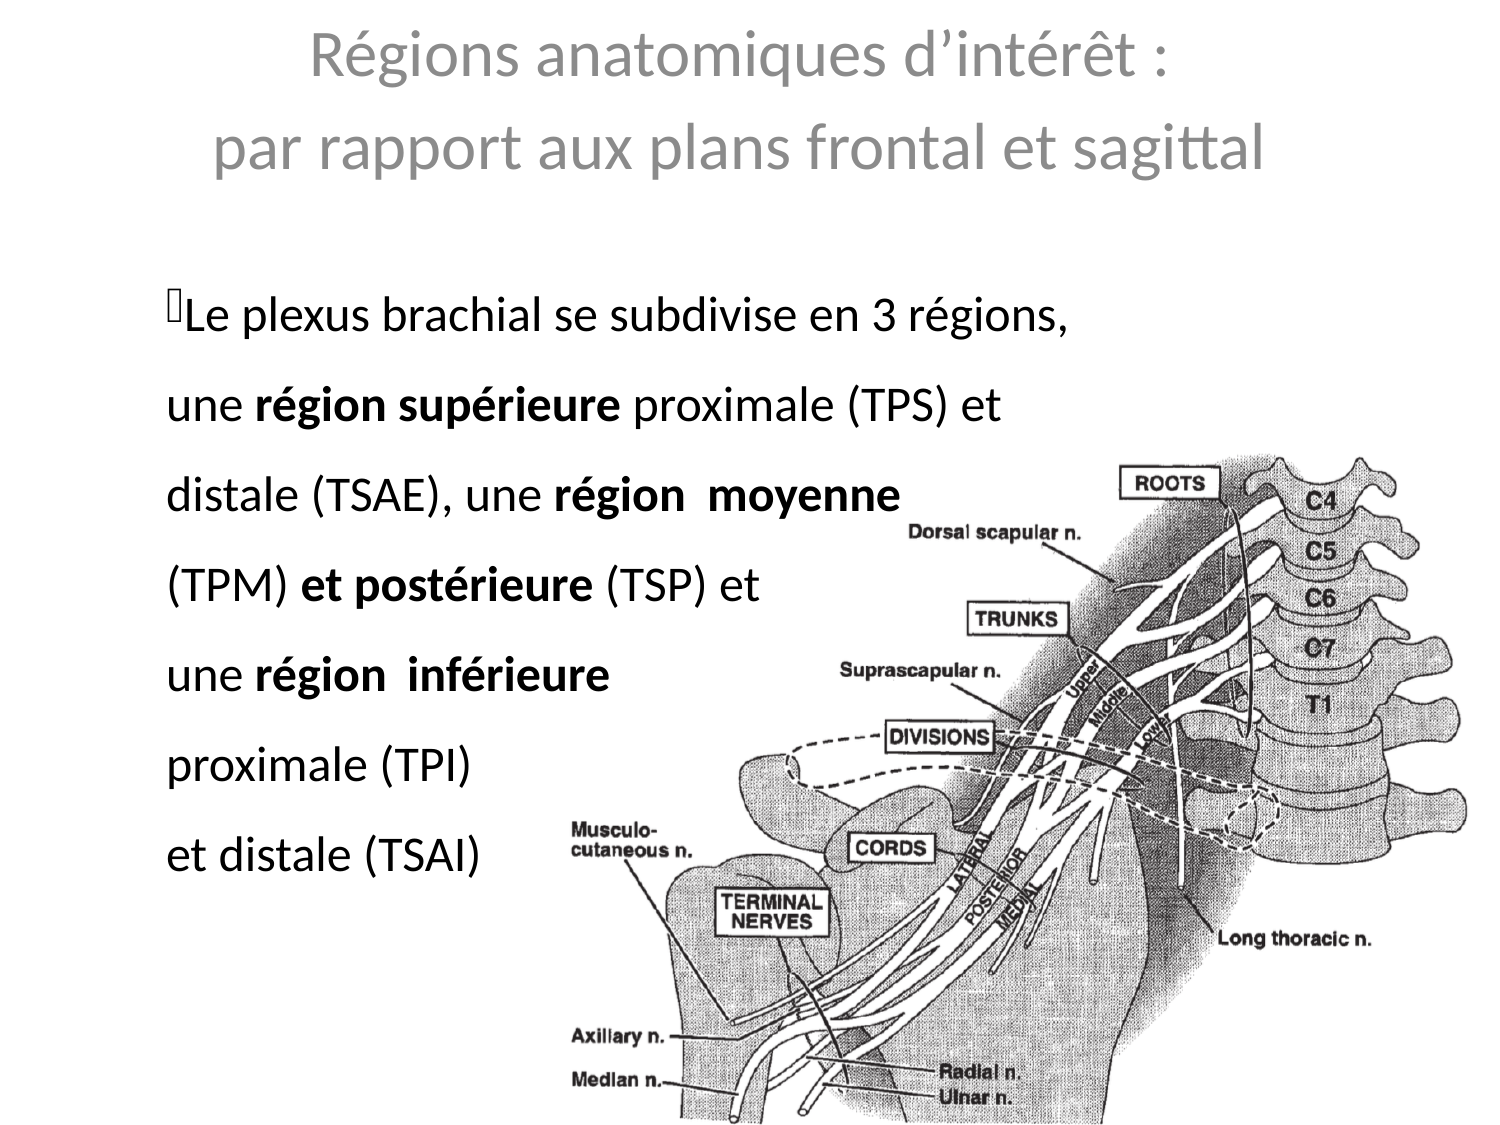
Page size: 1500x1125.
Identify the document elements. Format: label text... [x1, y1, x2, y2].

text_box Régions anatomiques d’intérêt : par rapport aux plans frontal et sagittal [135, 1, 1345, 243]
picture [548, 430, 1494, 1125]
text_box Le plexus brachial se subdivise en 3 régions, une région supérieure proximale (TPS) et distale (TSAE), une région moyenne (TPM) et postérieure (TSP) et une région inférieure proximale (TPI) et distale (TSAI) [92, 243, 1419, 889]
